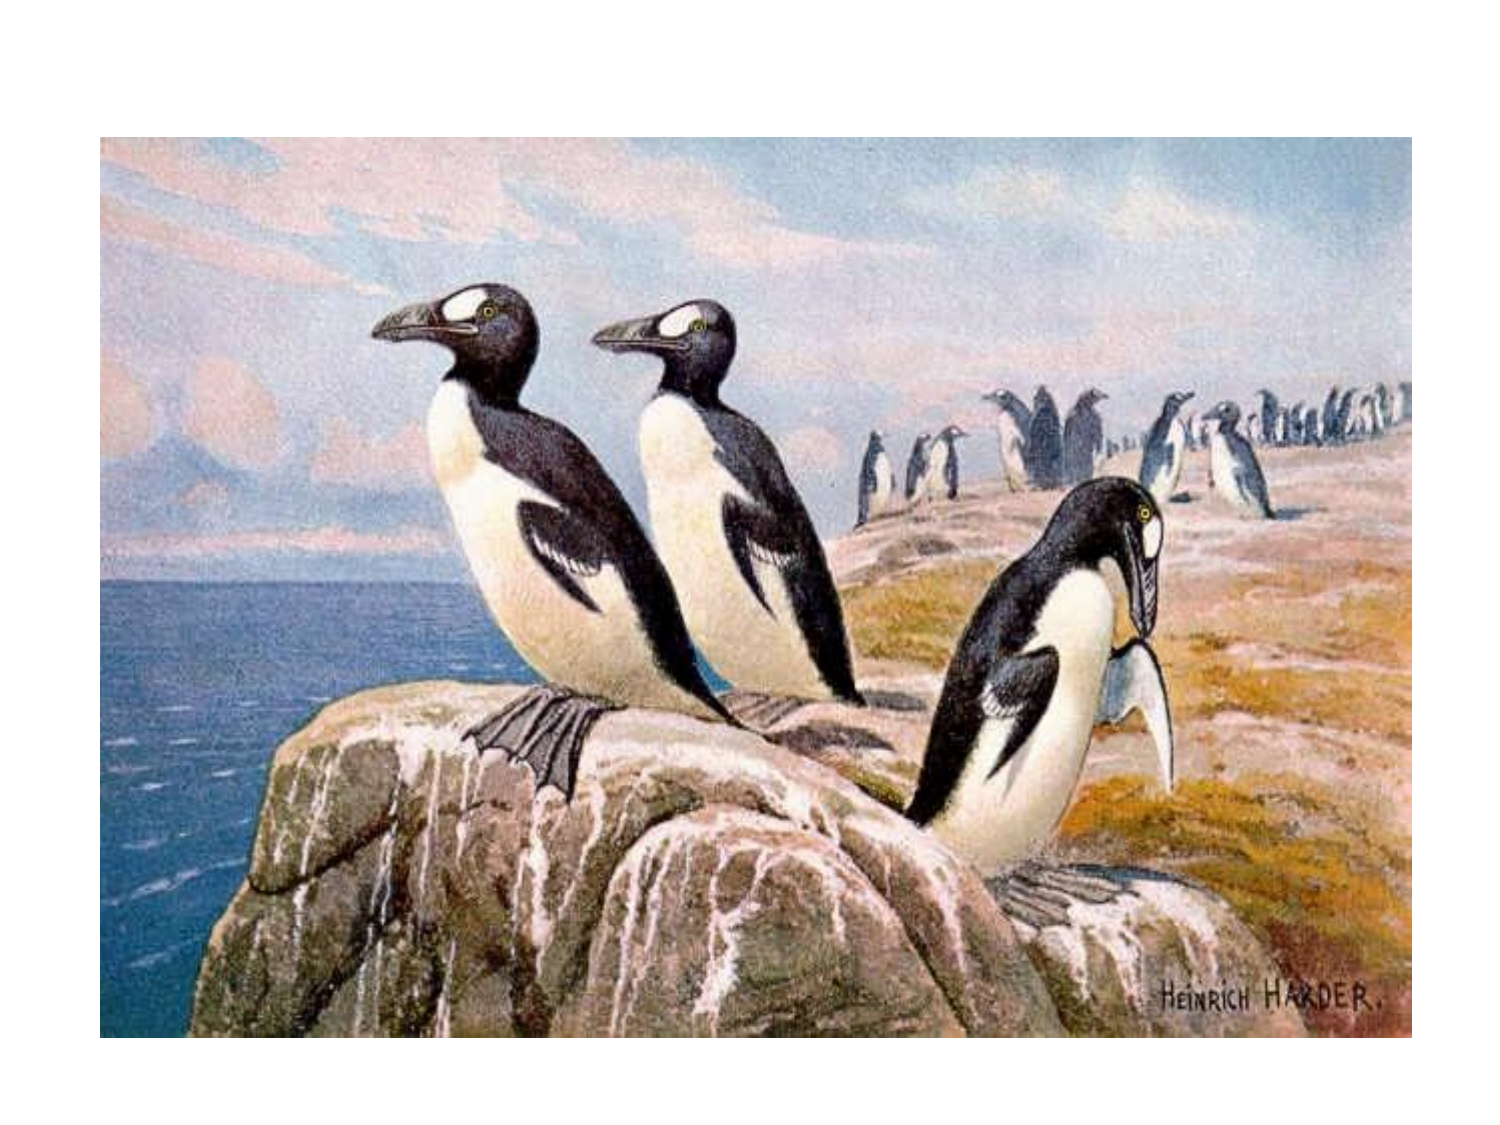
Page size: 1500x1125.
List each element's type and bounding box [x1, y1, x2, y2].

picture [100, 136, 1412, 1038]
